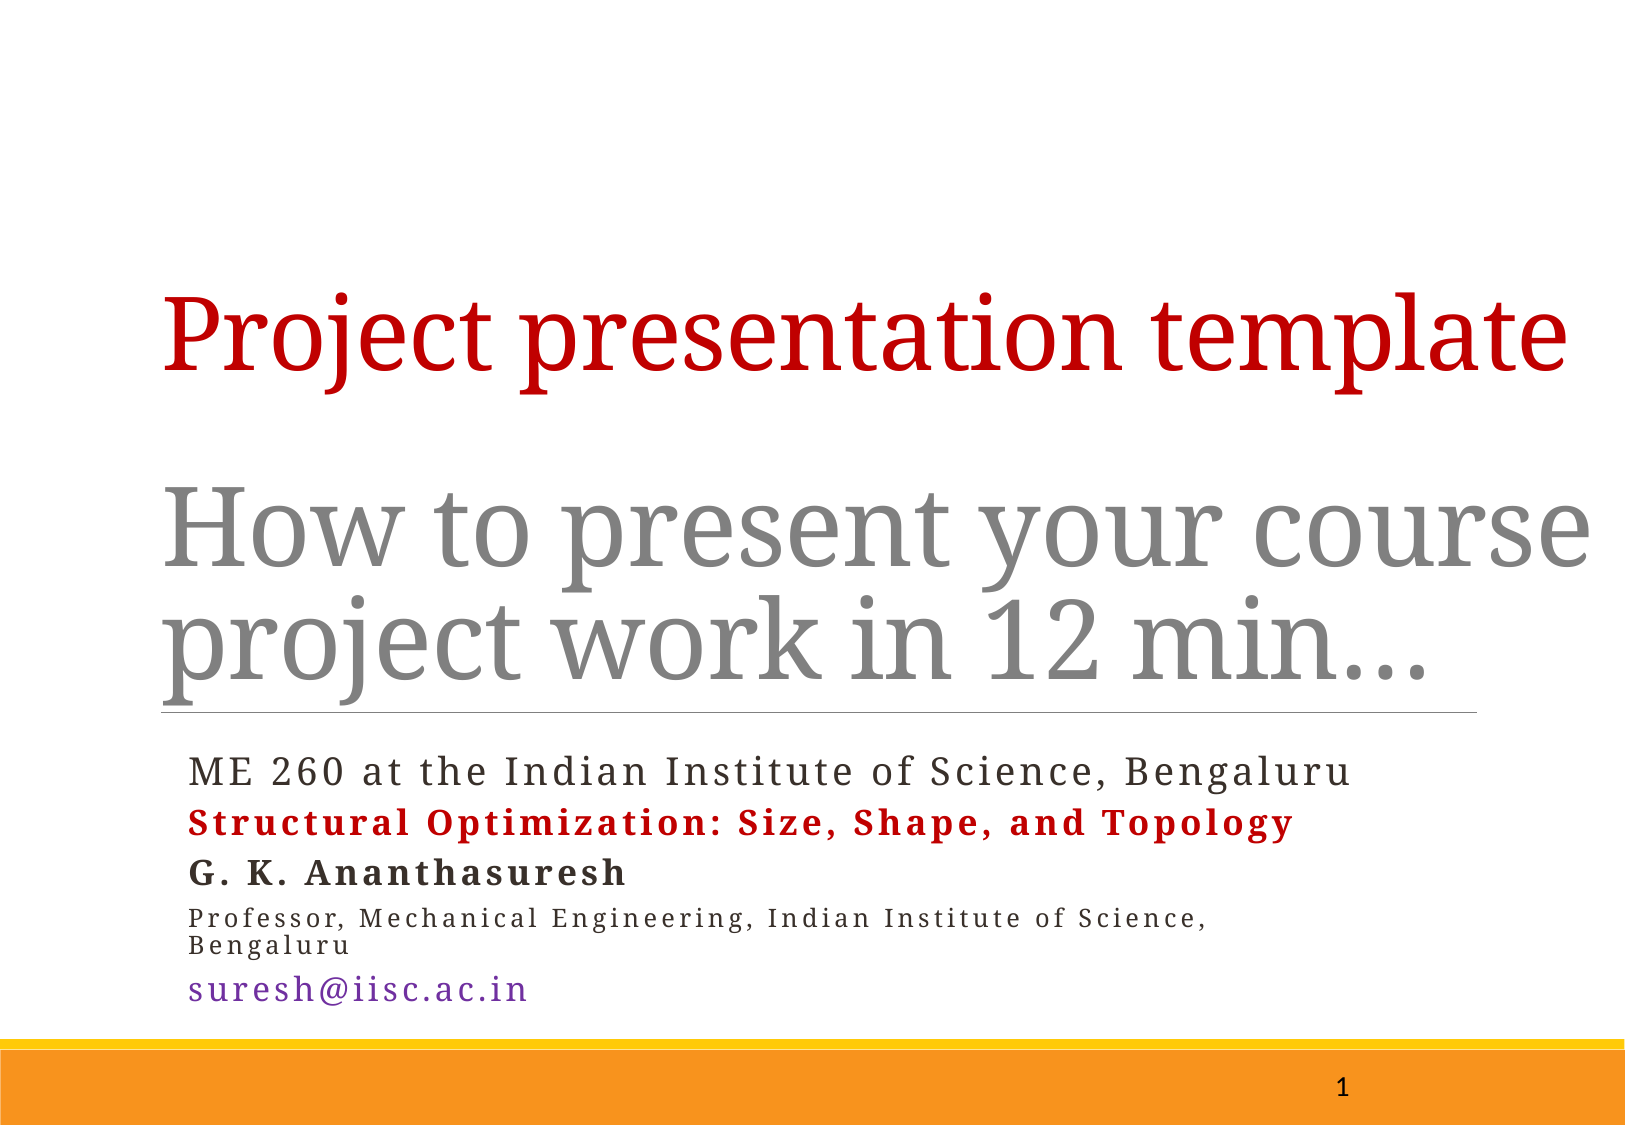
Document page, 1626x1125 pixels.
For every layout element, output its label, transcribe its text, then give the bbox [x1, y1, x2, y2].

title Project presentation template How to present your course project work in 12 min… [146, 256, 1625, 710]
subtitle ME 260 at the Indian Institute of Science, Bengaluru Structural Optimization: Size, Shape, and Topology G. K. Ananthasuresh Professor, Mechanical Engineering, Indian Institute of Science, Bengaluru suresh@iisc.ac.in [172, 744, 1393, 1017]
slide_number 1 [1319, 1059, 1495, 1120]
